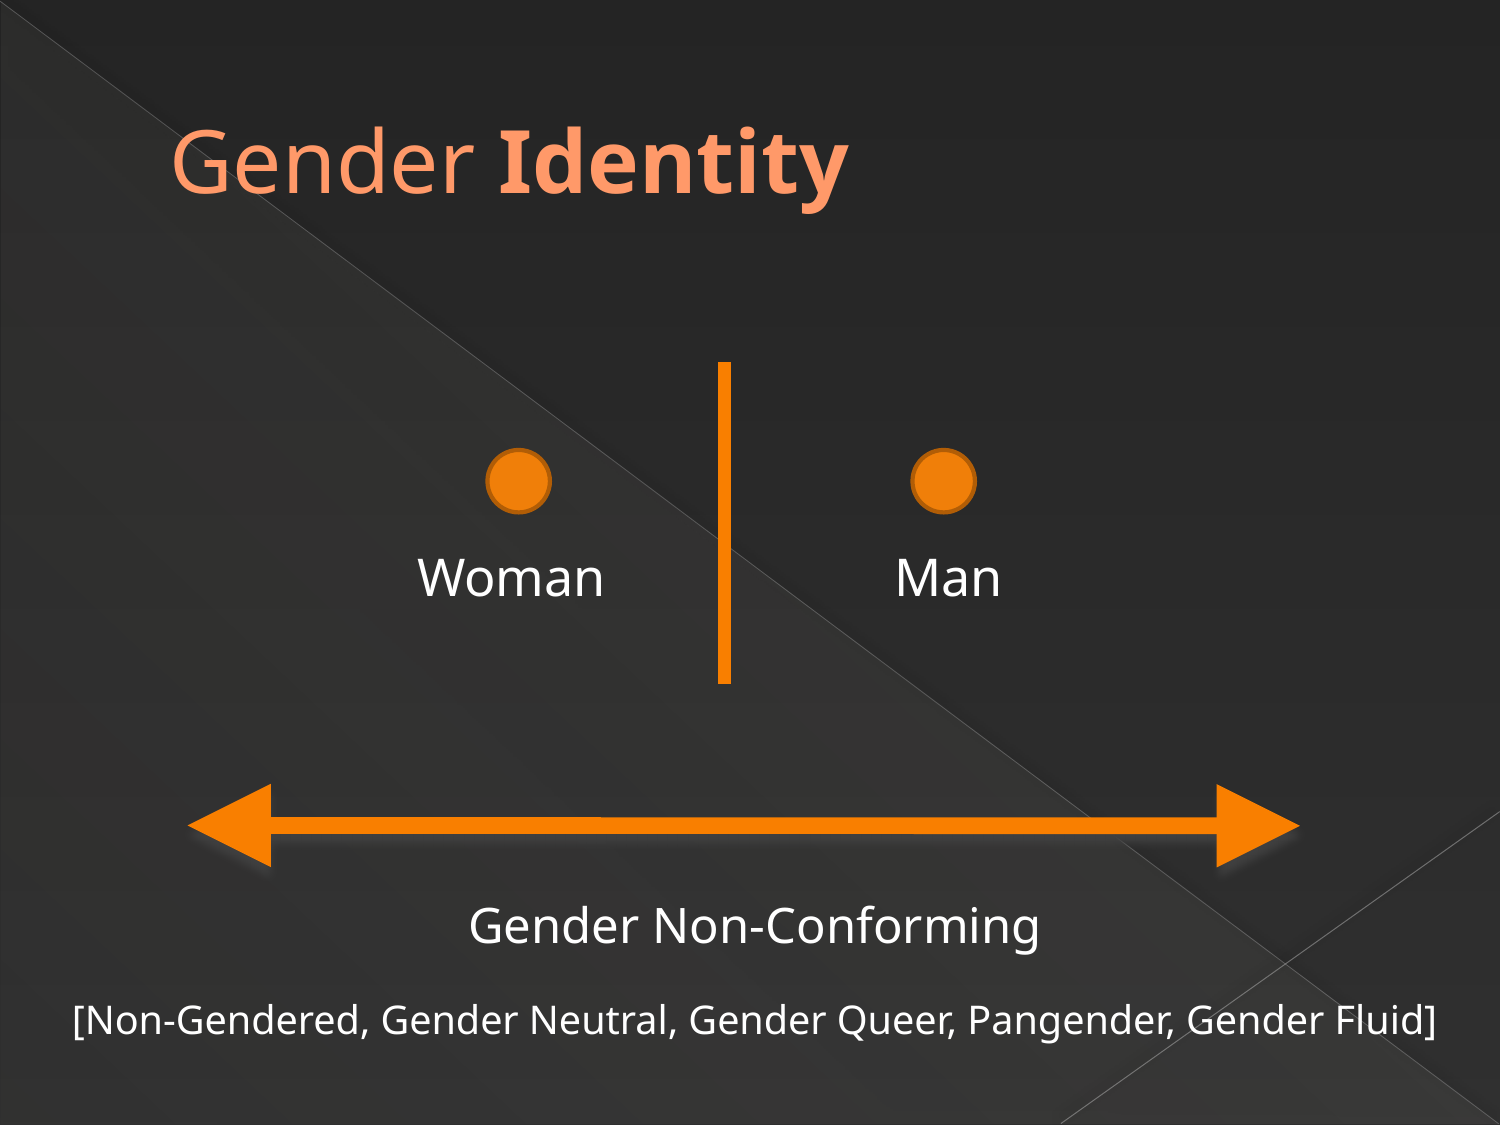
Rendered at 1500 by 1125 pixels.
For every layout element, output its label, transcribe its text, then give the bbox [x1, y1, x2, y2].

text_box [485, 447, 553, 515]
text_box [910, 447, 978, 515]
title Gender Identity [75, 43, 1425, 274]
text_box [Non-Gendered, Gender Neutral, Gender Queer, Pangender, Gender Fluid] [0, 987, 1500, 1075]
text_box [74, 308, 1425, 1059]
